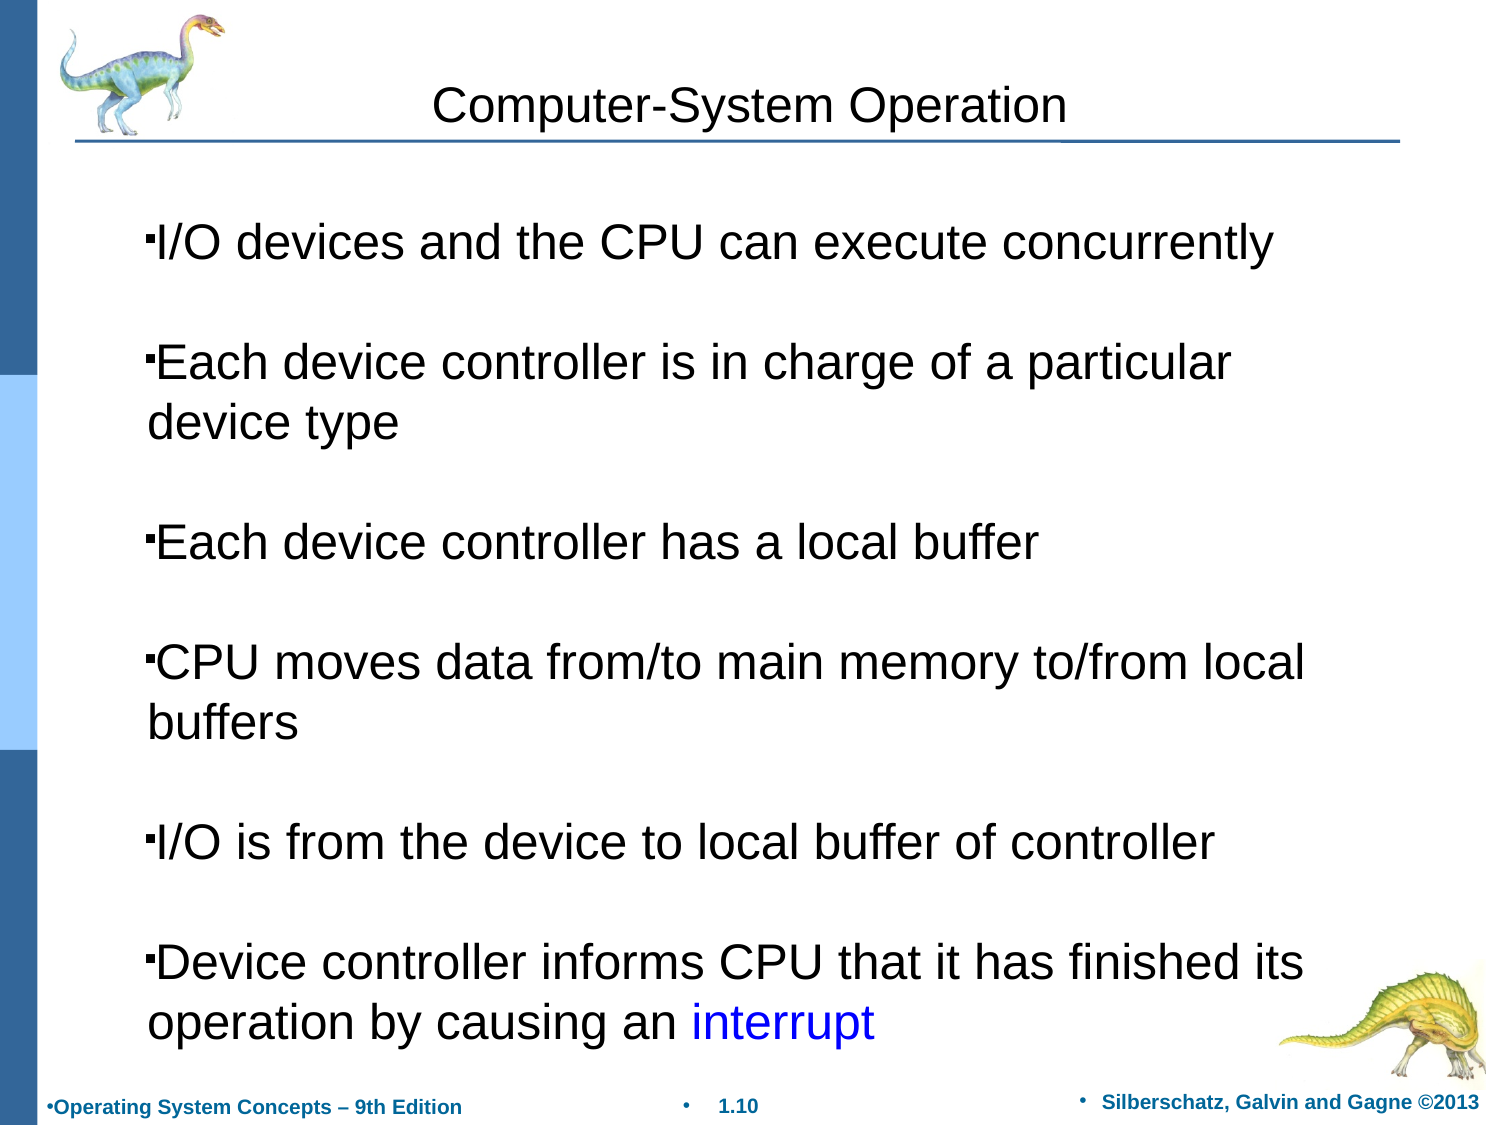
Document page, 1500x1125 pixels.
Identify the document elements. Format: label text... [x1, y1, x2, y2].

picture [46, 0, 243, 149]
text_box I/O devices and the CPU can execute concurrently Each device controller is in charge of a particular device type Each device controller has a local buffer CPU moves data from/to main memory to/from local buffers I/O is from the device to local buffer of controller Device controller informs CPU that it has finished its operation by causing an interrupt [132, 202, 1403, 946]
picture [1275, 959, 1486, 1090]
text_box Computer-System Operation [74, 45, 1425, 141]
